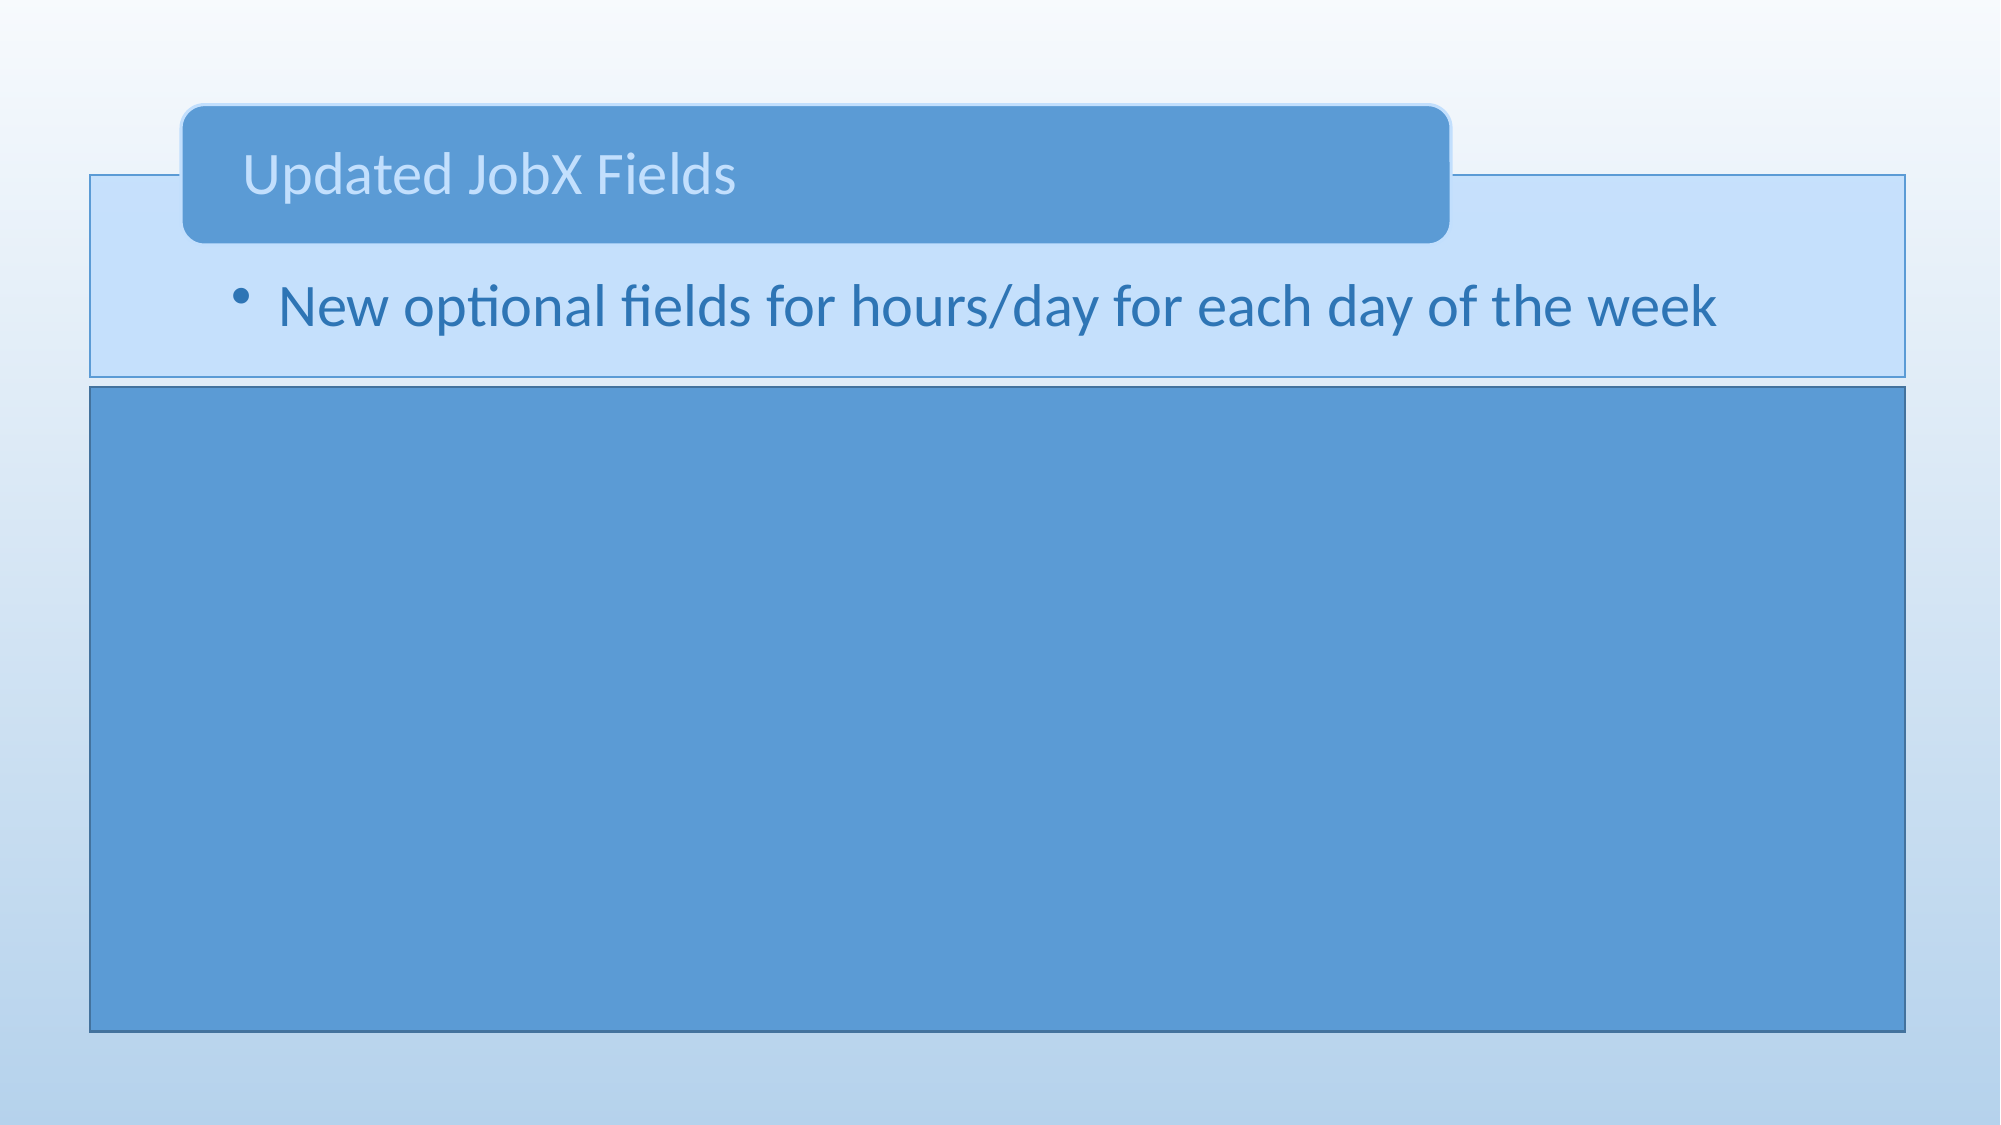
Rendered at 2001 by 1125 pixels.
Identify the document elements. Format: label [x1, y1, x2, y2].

list [90, 71, 1905, 1061]
